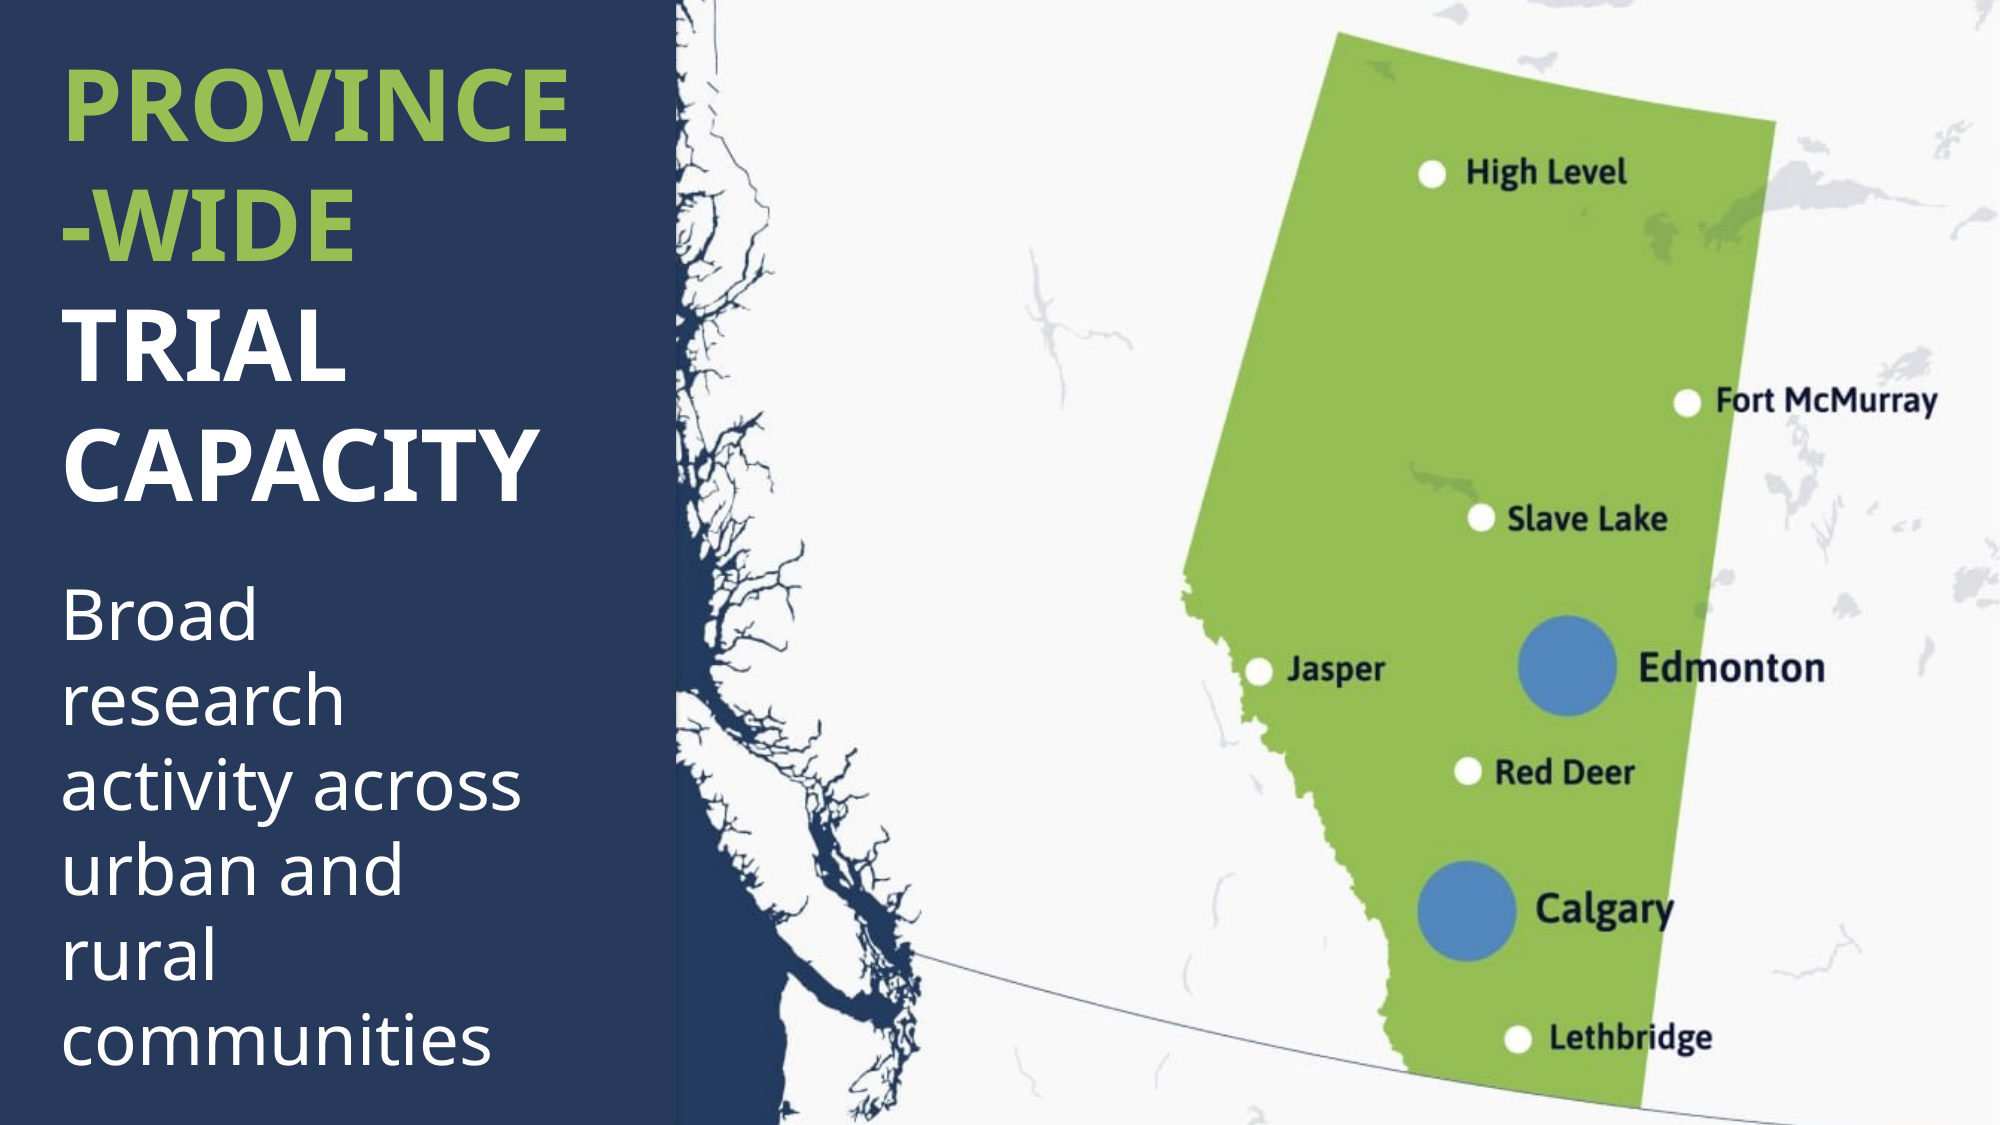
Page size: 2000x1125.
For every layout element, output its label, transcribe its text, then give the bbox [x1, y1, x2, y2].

picture [594, 0, 2000, 1125]
text_box Broad research activity across urban and rural communities [45, 562, 576, 1087]
title PROVINCE-WIDE TRIAL CAPACITY [45, 117, 589, 447]
text_box [0, 0, 592, 1125]
